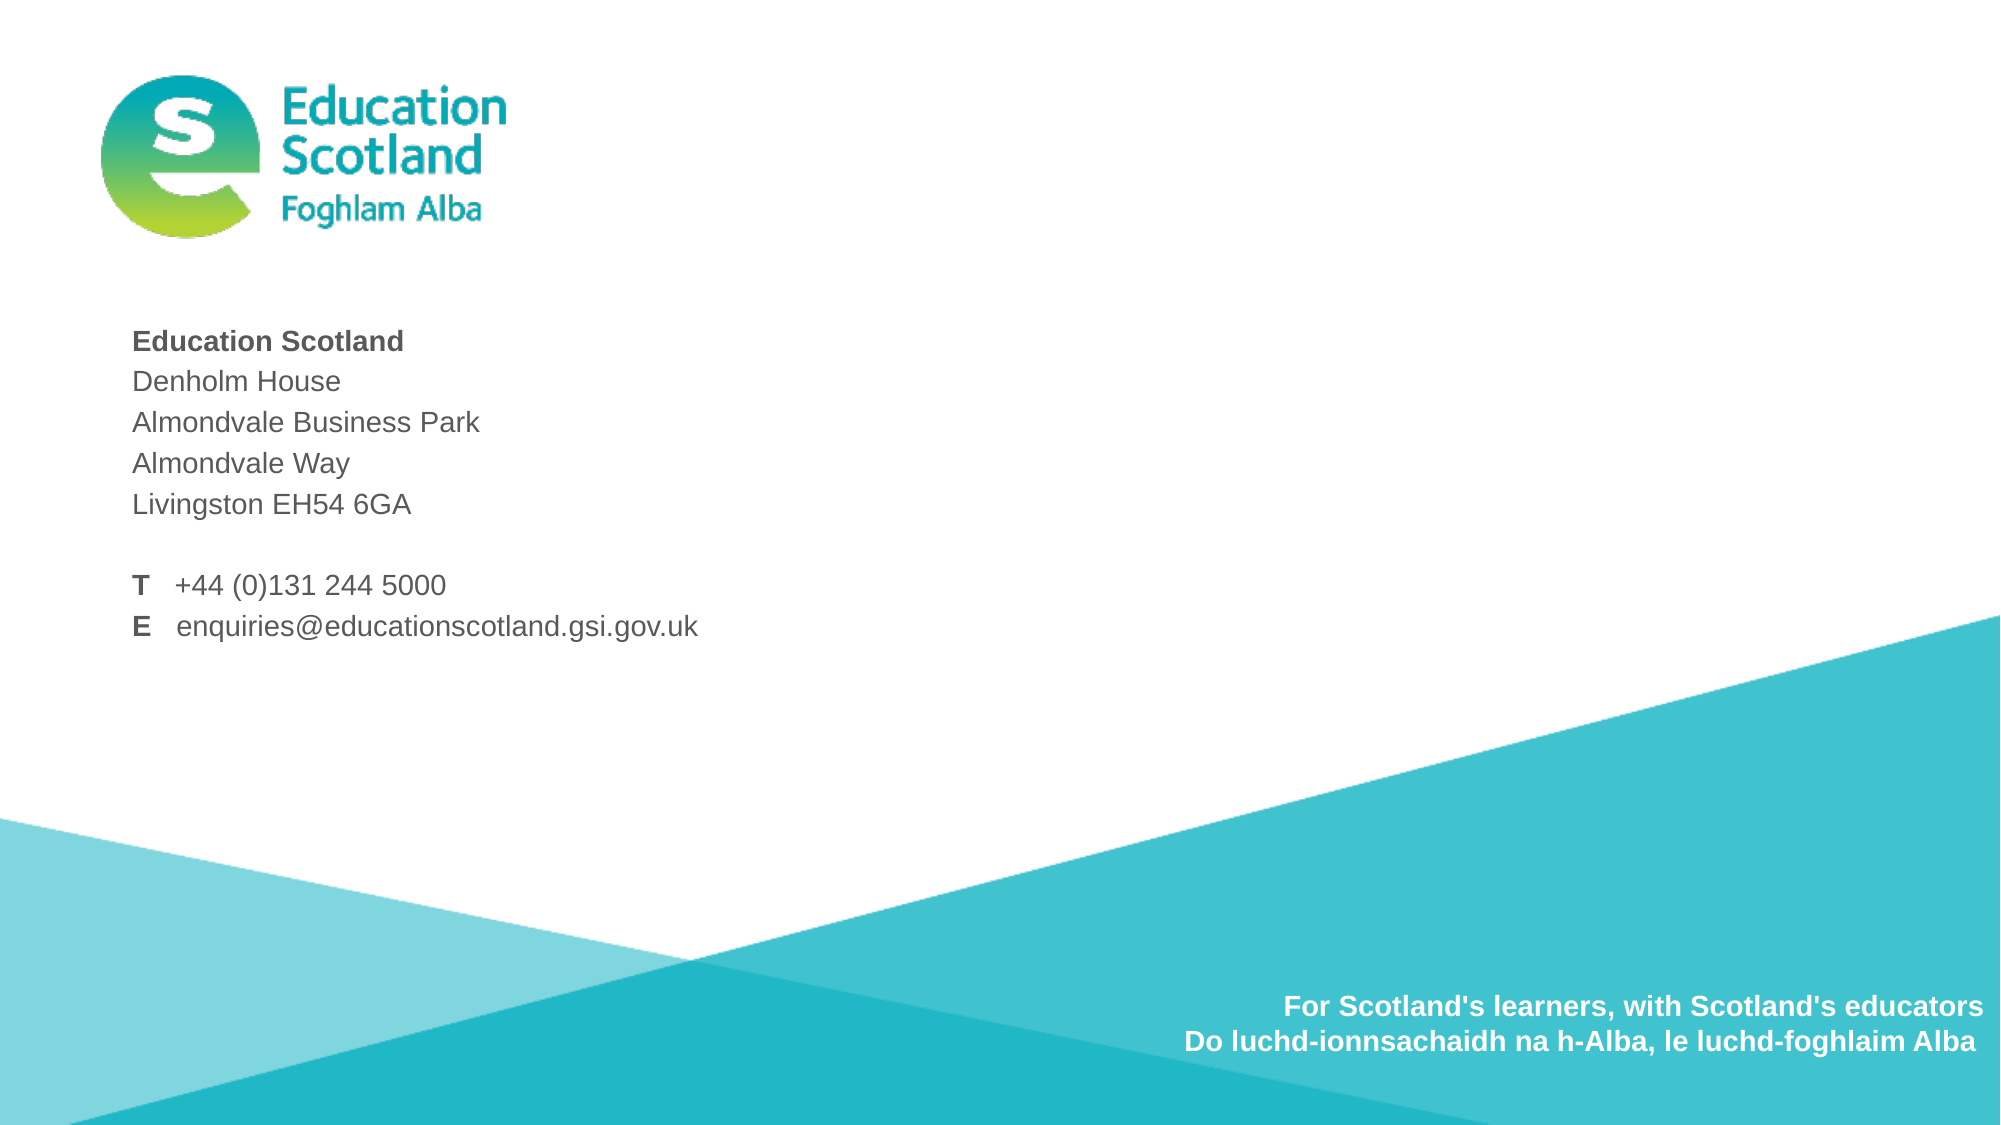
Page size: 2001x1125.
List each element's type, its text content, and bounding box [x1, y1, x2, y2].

picture [0, 615, 2000, 1125]
picture [89, 65, 518, 252]
list Education Scotland Denholm House Almondvale Business Park Almondvale Way Livingston EH54 6GA T +44 (0)131 244 5000 E enquiries@educationscotland.gsi.gov.uk [117, 314, 1894, 614]
